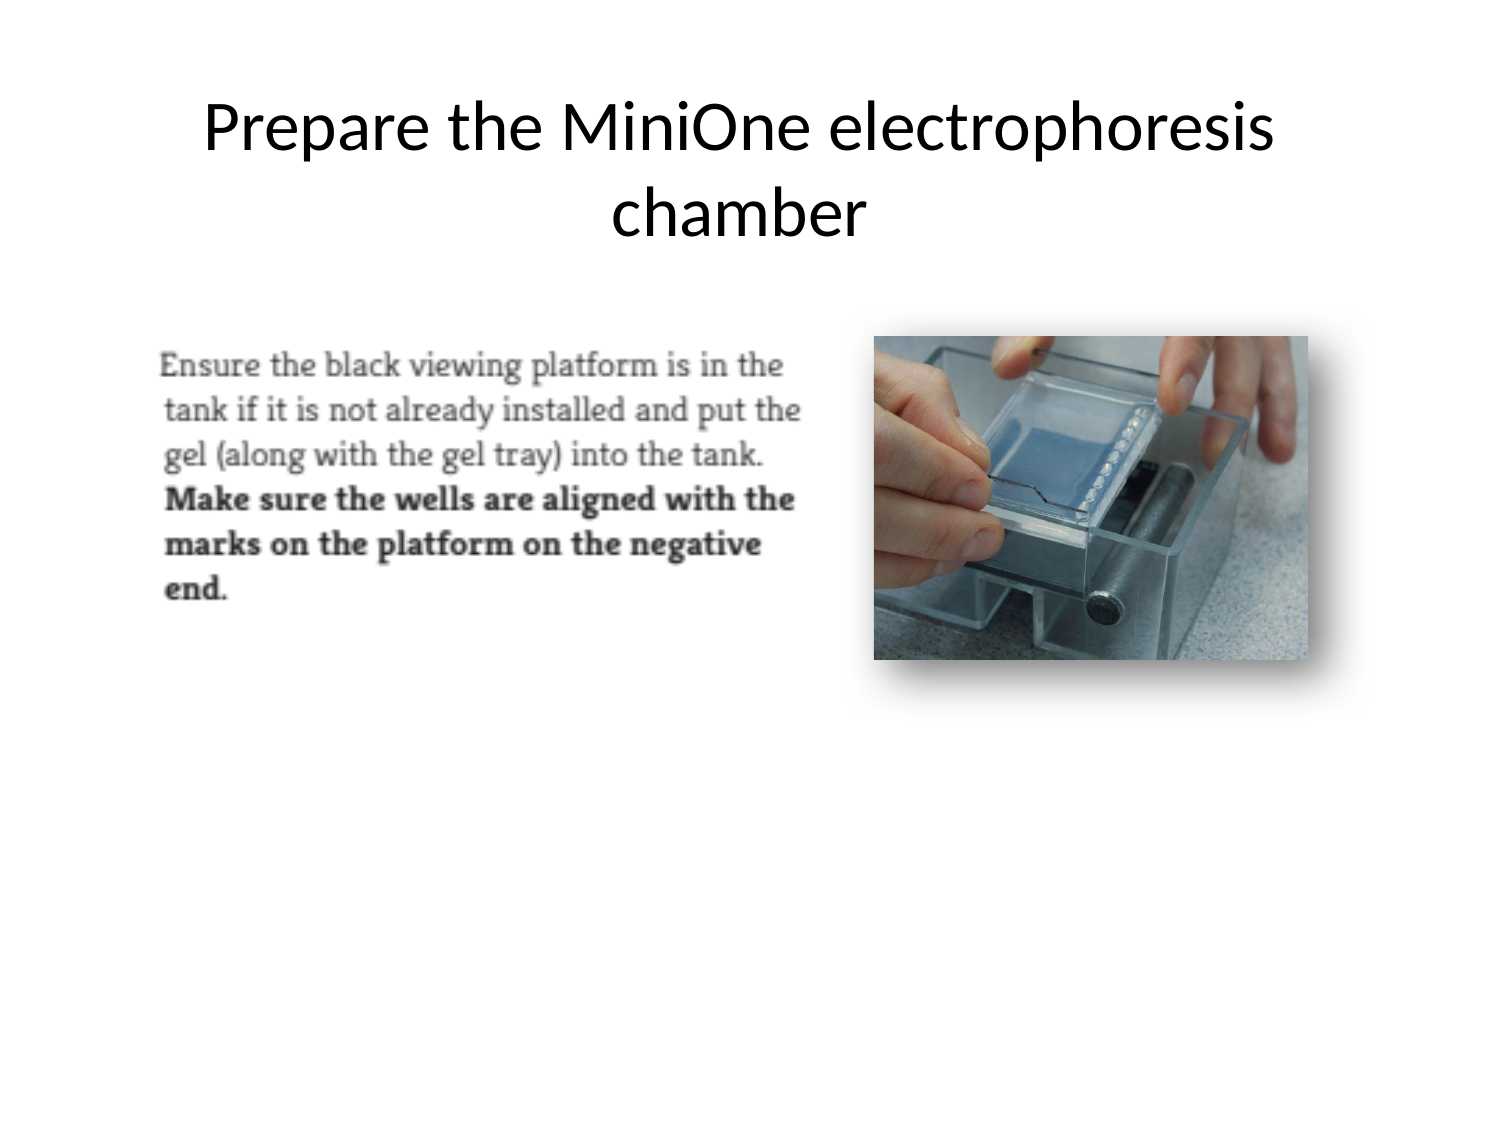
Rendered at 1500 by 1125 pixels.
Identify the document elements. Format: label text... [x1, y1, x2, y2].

picture [873, 336, 1309, 660]
picture [154, 309, 857, 632]
title Prepare the MiniOne electrophoresis chamber [75, 71, 1406, 259]
